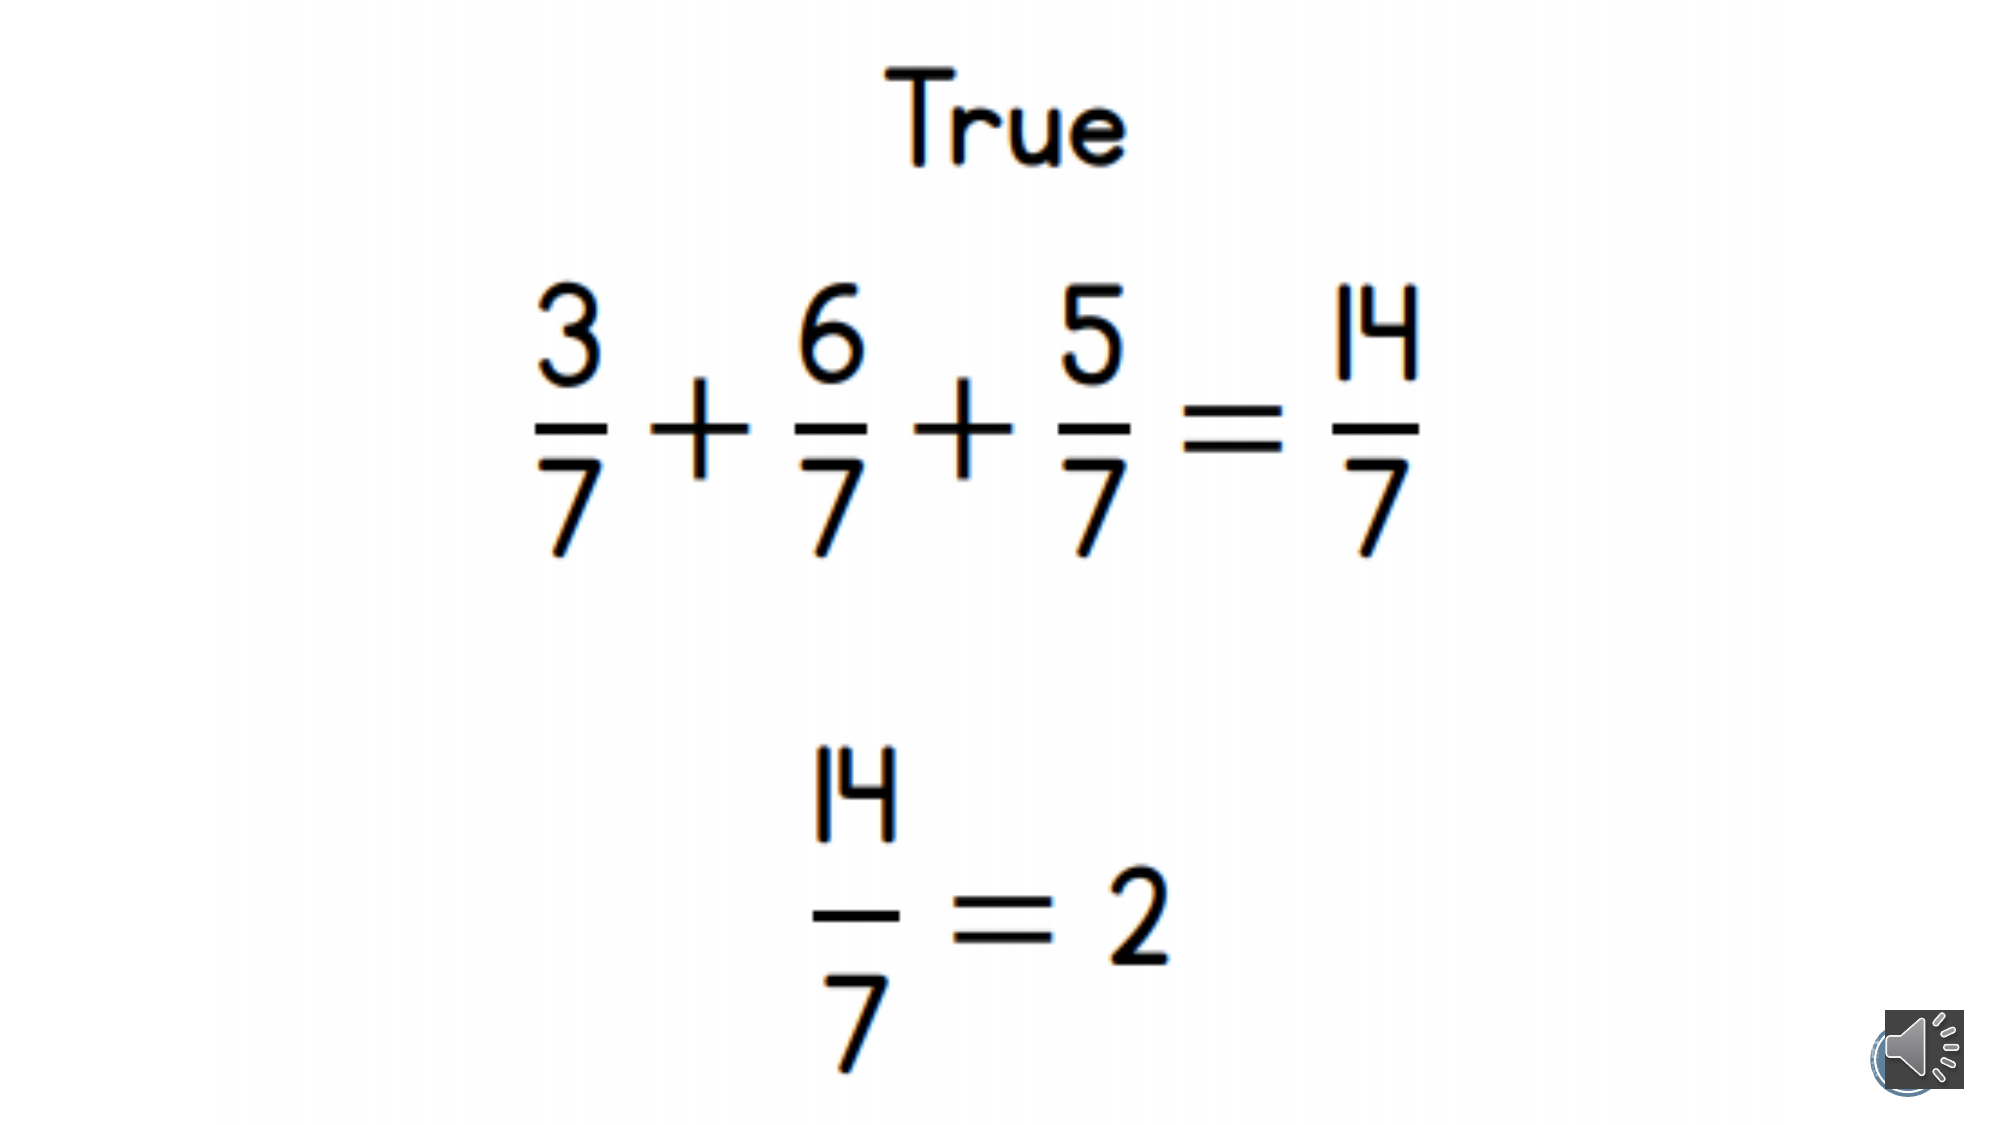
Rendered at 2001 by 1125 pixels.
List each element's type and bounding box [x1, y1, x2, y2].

picture [219, 0, 1781, 1125]
picture [1885, 1010, 1964, 1089]
